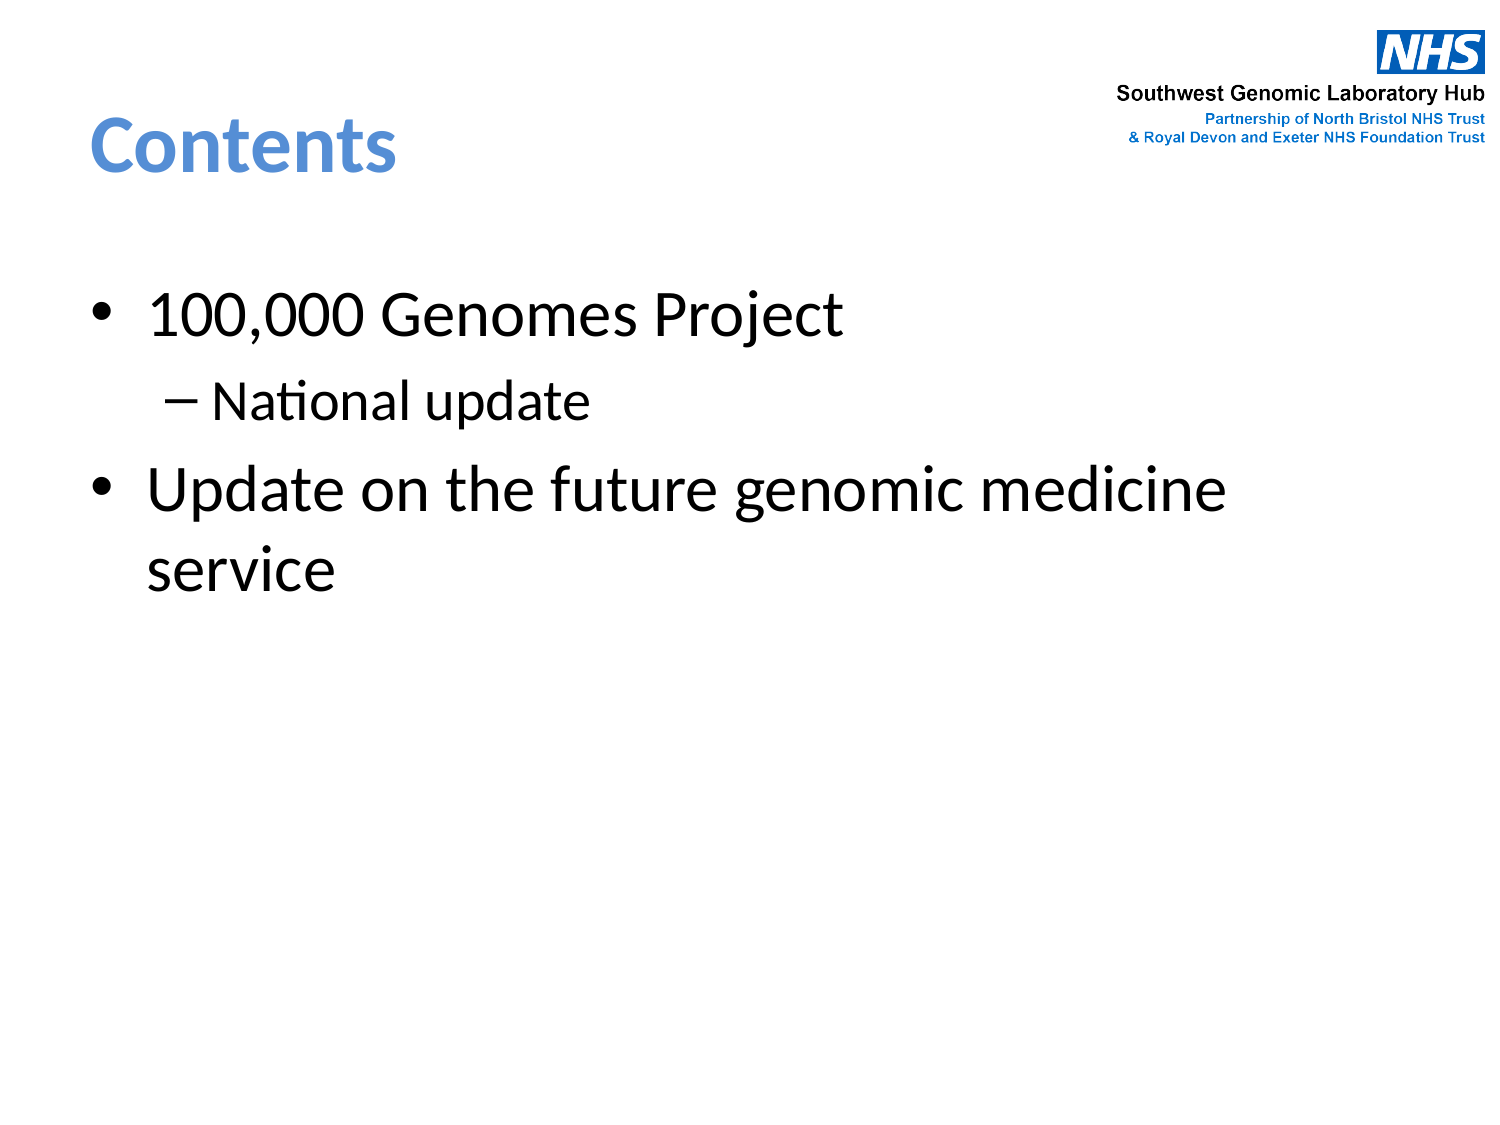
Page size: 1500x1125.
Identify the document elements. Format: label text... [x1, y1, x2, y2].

picture [1115, 30, 1485, 148]
title Contents [75, 45, 1425, 233]
list 100,000 Genomes Project National update Update on the future genomic medicine service [75, 262, 1425, 1005]
